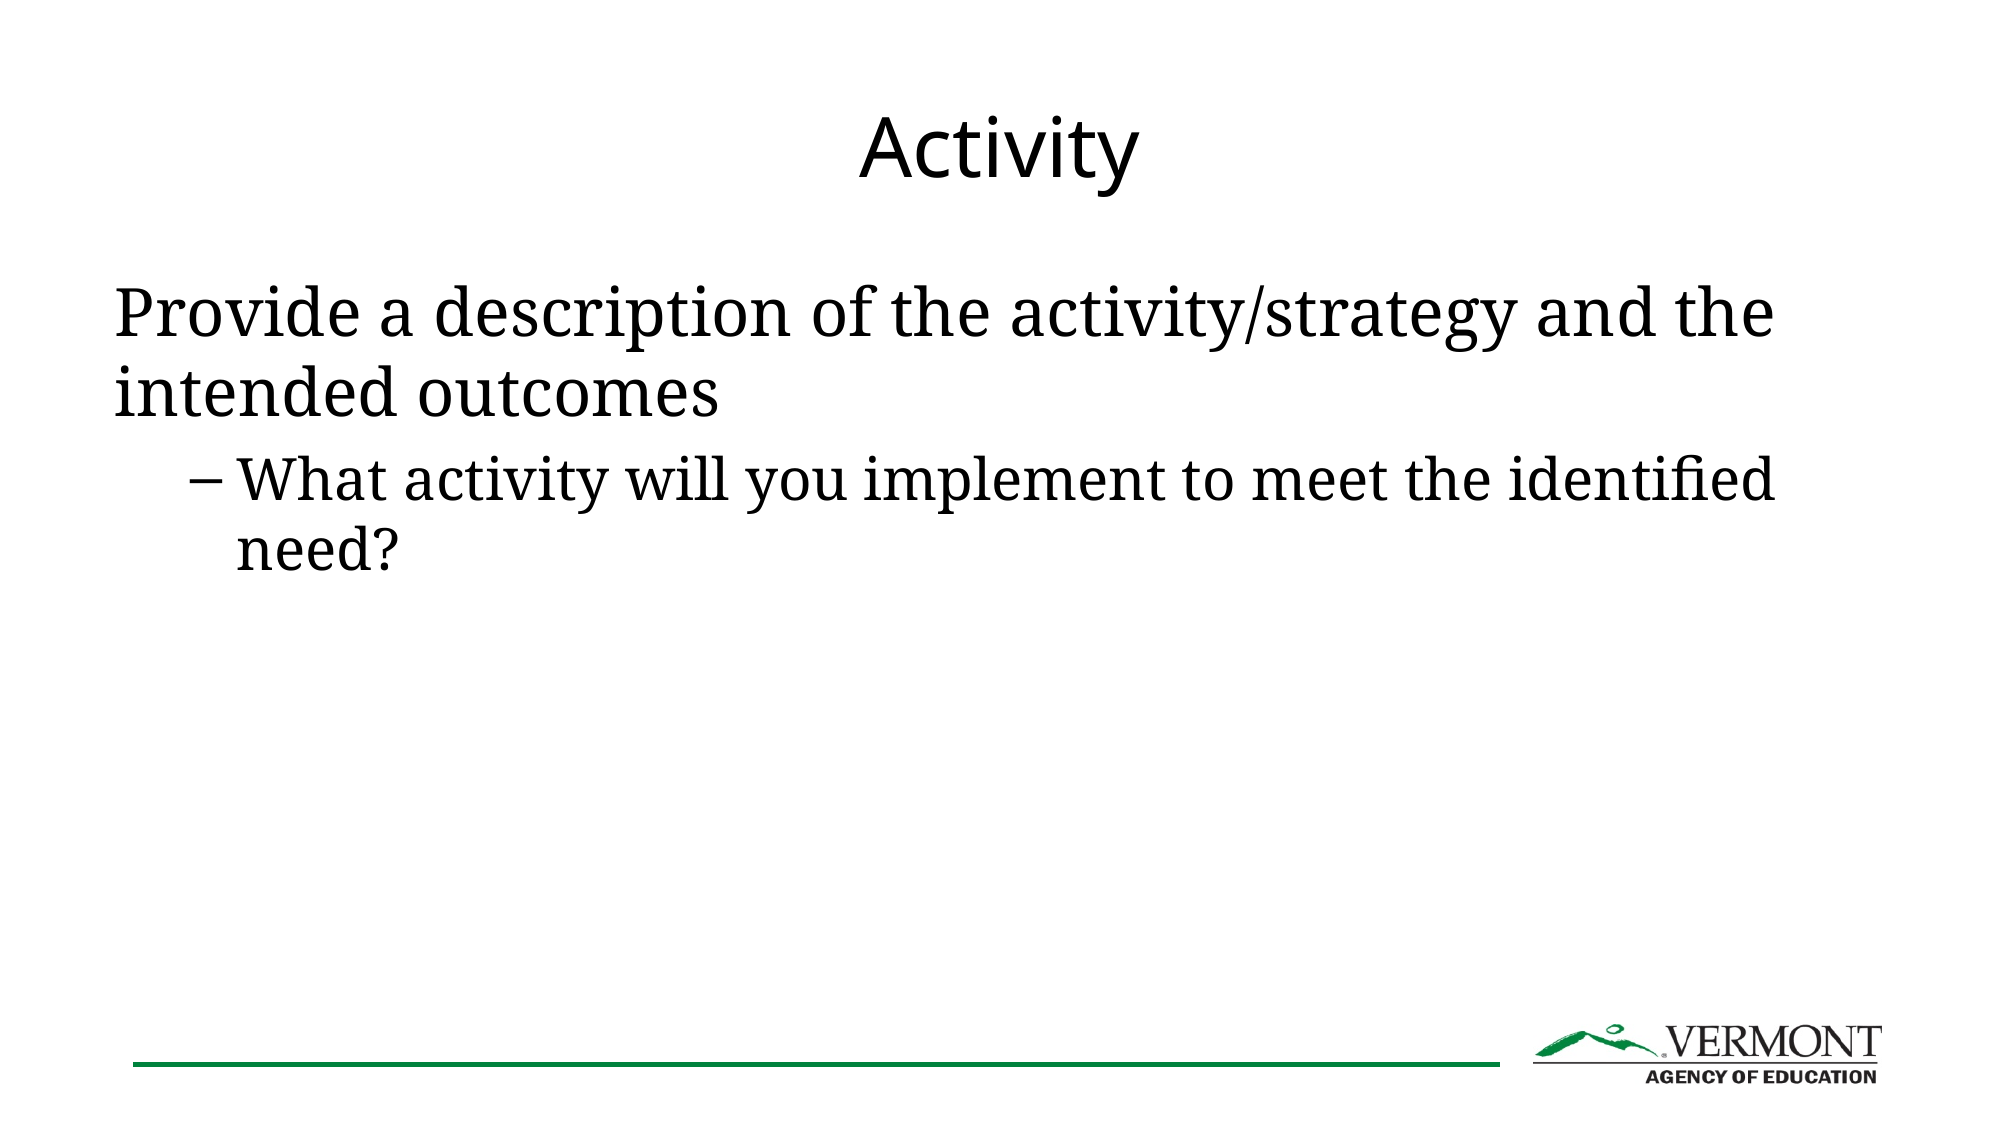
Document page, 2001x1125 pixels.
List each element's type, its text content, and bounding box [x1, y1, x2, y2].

picture [1533, 1024, 1882, 1101]
list Provide a description of the activity/strategy and the intended outcomes What activity will you implement to meet the identified need? [99, 262, 1884, 975]
title Activity [99, 50, 1900, 238]
